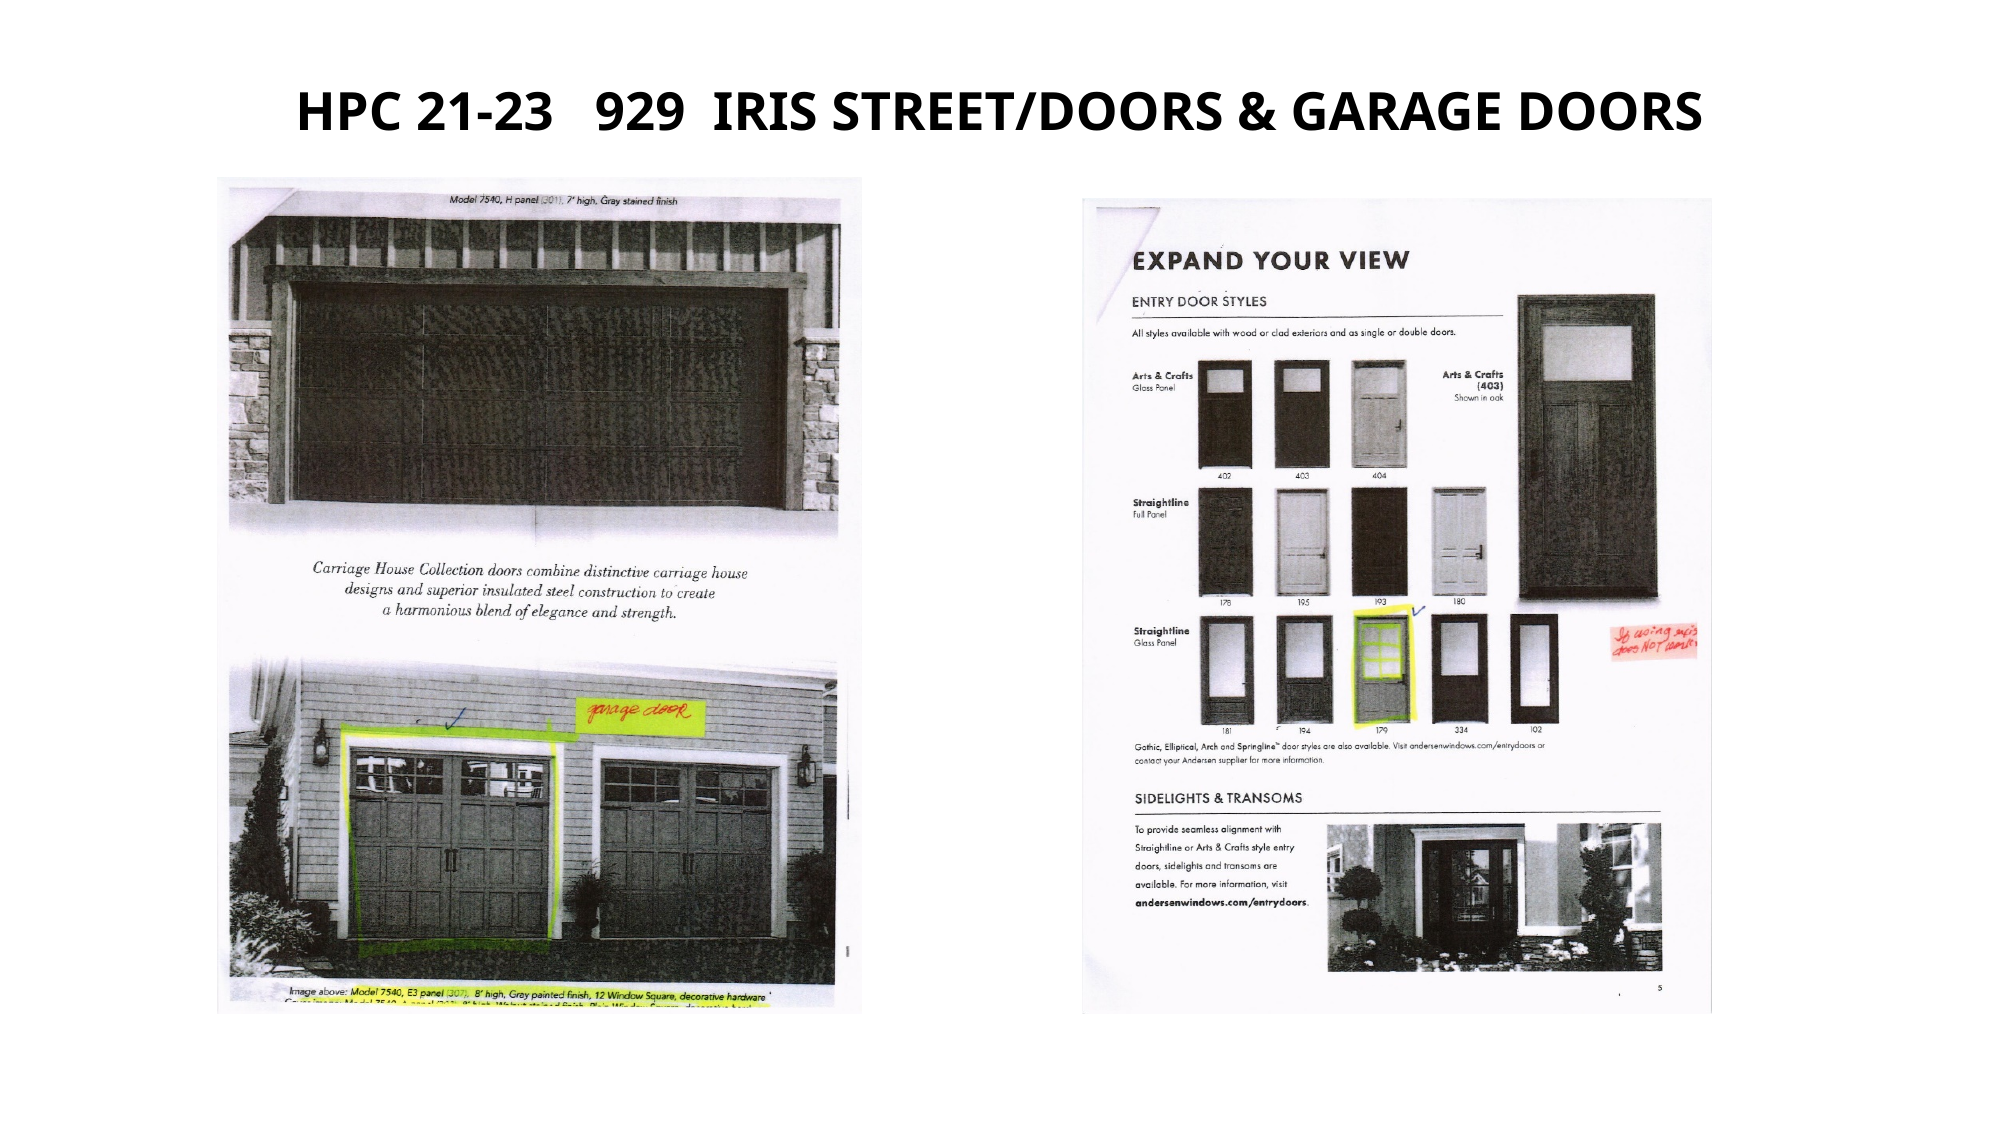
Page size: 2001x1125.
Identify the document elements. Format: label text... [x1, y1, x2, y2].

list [217, 177, 862, 1014]
title HPC 21-23 929 IRIS STREET/DOORS & GARAGE DOORS [137, 59, 1863, 167]
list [1082, 198, 1712, 1014]
